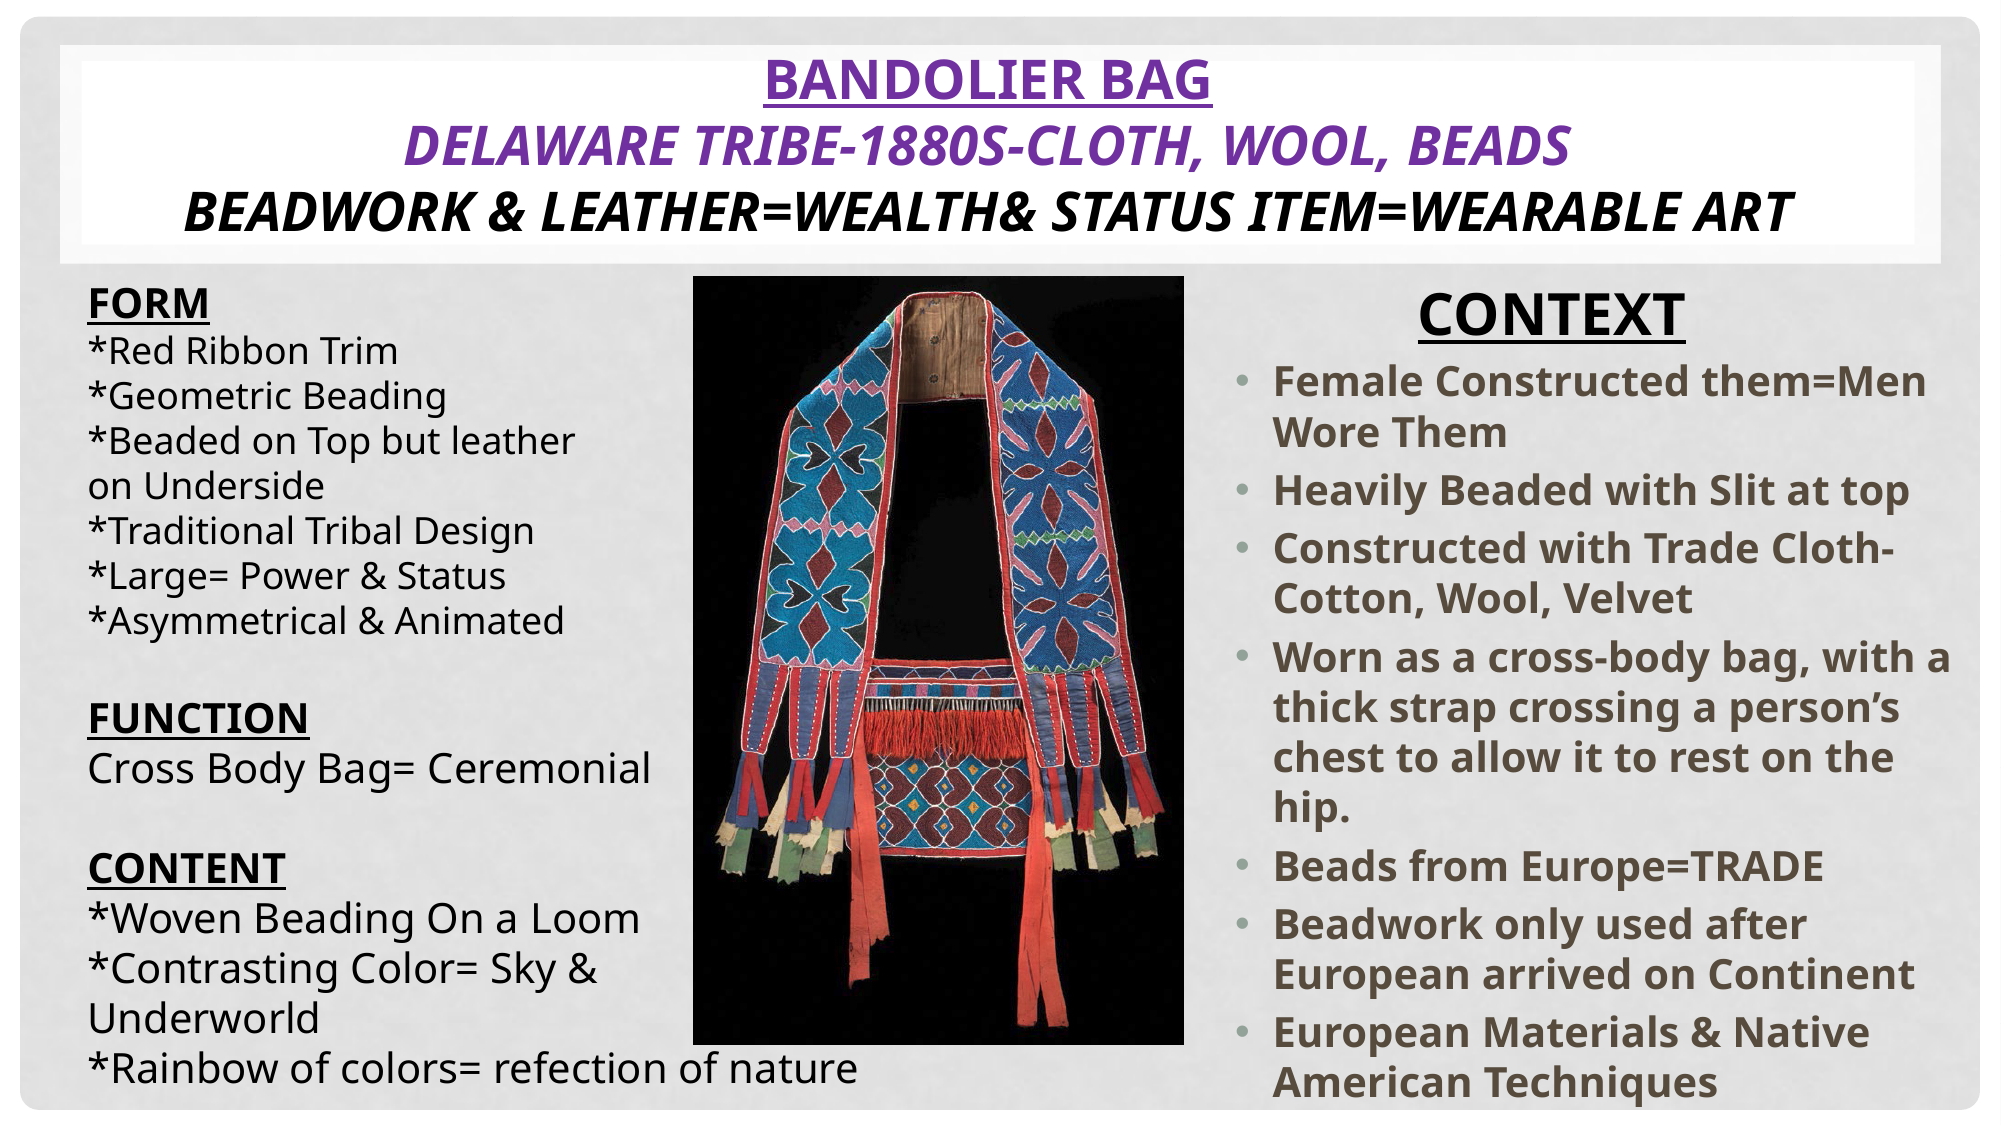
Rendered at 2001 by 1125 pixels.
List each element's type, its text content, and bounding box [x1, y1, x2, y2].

title Bandolier Bag Delaware Tribe-1880s-cloth, Wool, Beads Beadwork & Leather=Wealth& Status item=Wearable ART [112, 37, 1864, 250]
list CONTEXT Female Constructed them=Men Wore Them Heavily Beaded with Slit at top Constructed with Trade Cloth-Cotton, Wool, Velvet Worn as a cross-body bag, with a thick strap crossing a person’s chest to allow it to rest on the hip. Beads from Europe=TRADE Beadwork only used after European arrived on Continent European Materials & Native American Techniques [1201, 269, 1972, 1125]
text_box FORM *Red Ribbon Trim *Geometric Beading *Beaded on Top but leather on Underside *Traditional Tribal Design *Large= Power & Status *Asymmetrical & Animated FUNCTION Cross Body Bag= Ceremonial CONTENT *Woven Beading On a Loom *Contrasting Color= Sky & Underworld *Rainbow of colors= refection of nature [72, 269, 875, 1125]
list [693, 276, 1184, 1046]
